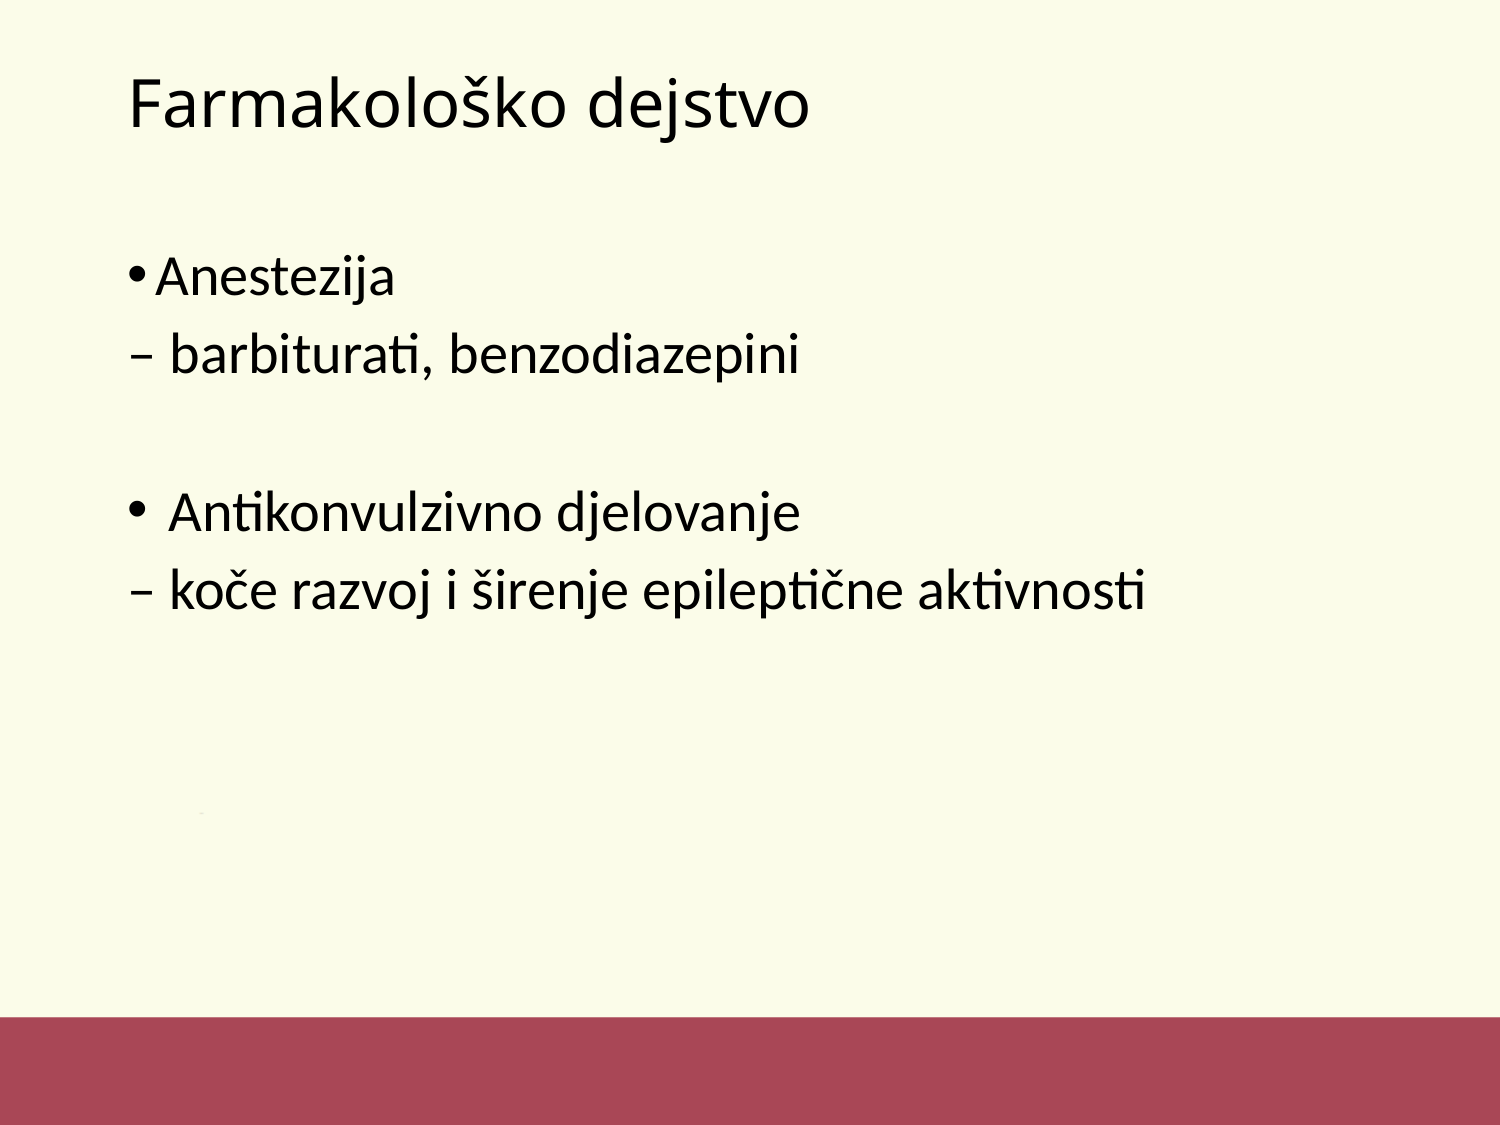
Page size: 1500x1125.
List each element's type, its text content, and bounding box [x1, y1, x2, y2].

list Anestezija – barbiturati, benzodiazepini Antikonvulzivno djelovanje – koče razvoj i širenje epileptične aktivnosti [112, 237, 1388, 1000]
picture [0, 0, 1500, 1125]
title Farmakološko dejstvo [112, 50, 1388, 163]
